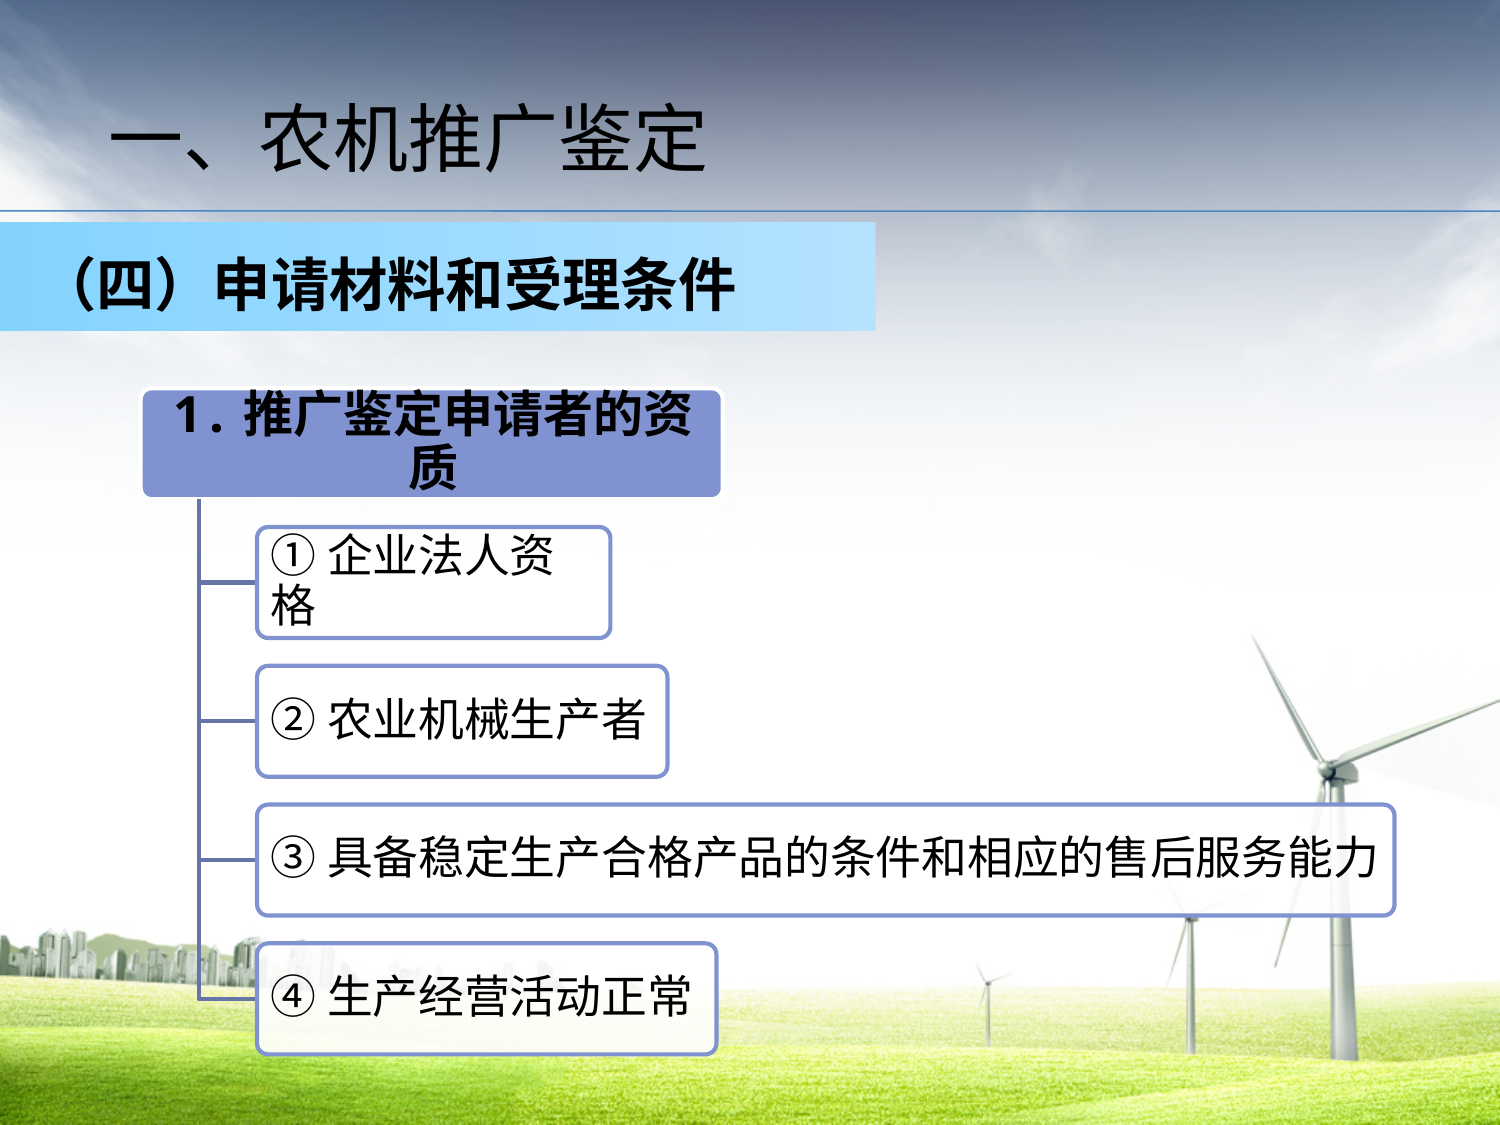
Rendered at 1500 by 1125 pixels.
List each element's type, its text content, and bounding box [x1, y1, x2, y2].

text_box （四）申请材料和受理条件 [23, 240, 821, 326]
picture [0, 212, 1500, 1125]
text_box [0, 222, 876, 331]
text_box 一、农机推广鉴定 [0, 70, 1339, 203]
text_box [128, 387, 1407, 1055]
picture [0, 0, 1500, 210]
